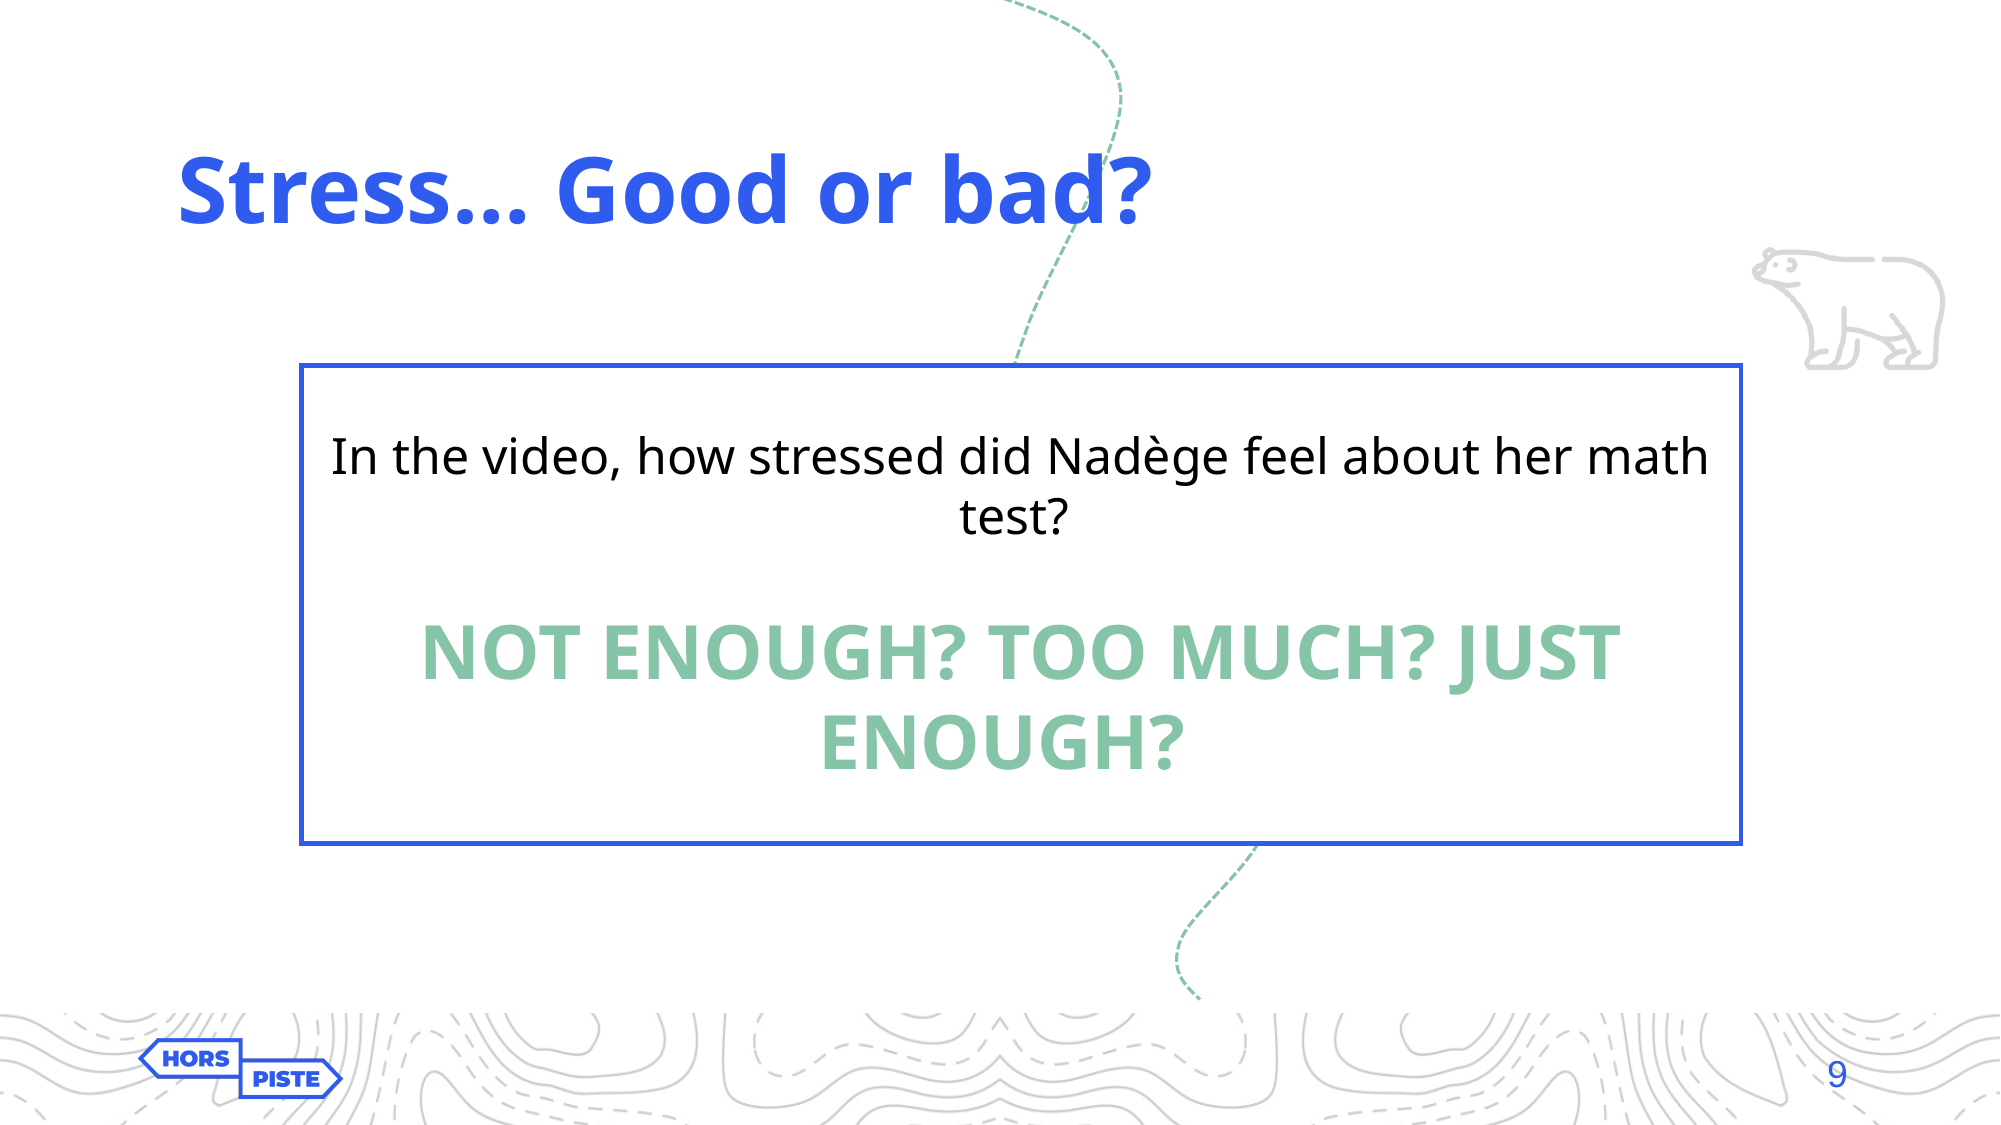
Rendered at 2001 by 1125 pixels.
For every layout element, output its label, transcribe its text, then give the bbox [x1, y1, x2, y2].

text_box [1013, 303, 1069, 365]
text_box In the video, how stressed did Nadège feel about her math test? NOT ENOUGH? TOO MUCH? JUST ENOUGH? [300, 365, 1742, 845]
text_box [992, 0, 1121, 84]
text_box Stress… Good or bad? [162, 84, 1888, 303]
text_box [1167, 845, 1259, 1001]
picture [1744, 230, 1952, 375]
picture [0, 1012, 2000, 1125]
slide_number 9 [1412, 1042, 1863, 1103]
